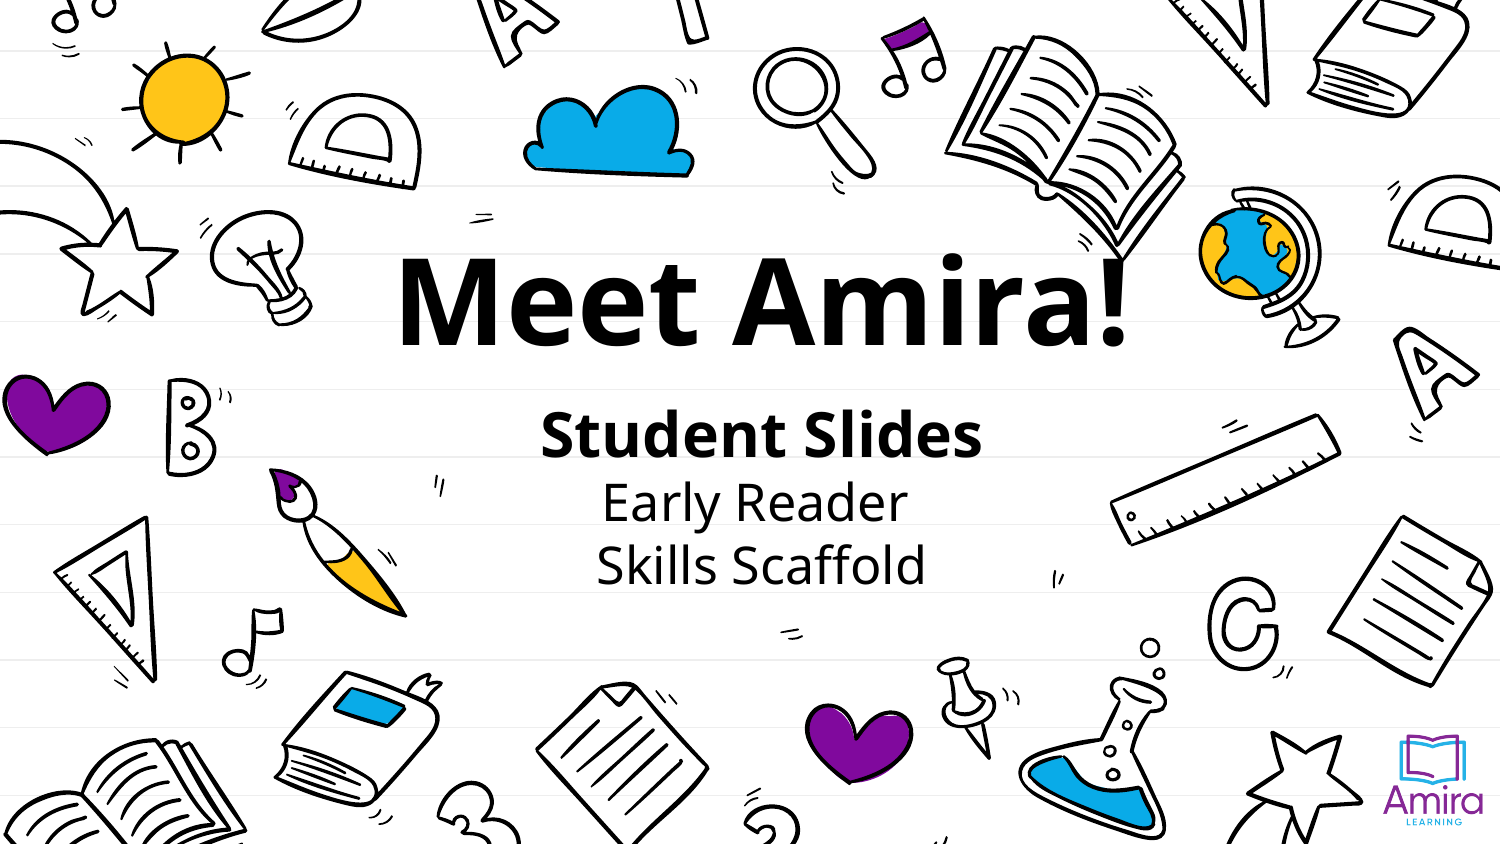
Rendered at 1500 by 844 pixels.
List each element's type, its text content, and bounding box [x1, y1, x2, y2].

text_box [534, 681, 710, 844]
title Meet Amira! Student Slides Early Reader Skills Scaffold [274, 209, 1251, 449]
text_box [1164, 0, 1270, 108]
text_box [198, 209, 314, 327]
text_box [0, 737, 256, 844]
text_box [436, 780, 529, 844]
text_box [779, 628, 804, 641]
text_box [1175, 766, 1359, 844]
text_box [1109, 413, 1342, 547]
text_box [468, 213, 495, 224]
text_box [810, 708, 909, 780]
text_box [1305, 0, 1473, 119]
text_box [1052, 569, 1065, 589]
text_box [220, 606, 285, 690]
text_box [52, 515, 158, 689]
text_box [376, 548, 398, 567]
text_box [674, 77, 699, 95]
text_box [943, 34, 1187, 263]
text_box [1204, 576, 1294, 680]
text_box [1392, 326, 1481, 443]
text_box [1386, 174, 1500, 273]
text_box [284, 92, 426, 191]
text_box [2, 374, 111, 457]
text_box [1198, 186, 1341, 349]
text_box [0, 136, 180, 323]
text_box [434, 474, 445, 498]
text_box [519, 84, 698, 178]
text_box [275, 472, 298, 500]
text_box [1008, 637, 1175, 841]
picture [1365, 716, 1500, 844]
text_box [880, 16, 938, 99]
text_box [272, 670, 444, 808]
text_box [144, 58, 225, 141]
text_box [1203, 226, 1257, 296]
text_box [935, 656, 1003, 761]
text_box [455, 0, 561, 69]
text_box [121, 41, 251, 152]
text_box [367, 808, 394, 826]
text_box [746, 46, 882, 195]
text_box [328, 552, 397, 610]
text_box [260, 0, 381, 43]
text_box [804, 703, 914, 786]
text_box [638, 0, 711, 45]
text_box [268, 468, 408, 618]
text_box [1261, 215, 1296, 275]
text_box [47, 0, 118, 58]
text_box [164, 377, 233, 478]
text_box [923, 835, 949, 844]
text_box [1325, 514, 1495, 689]
text_box [885, 22, 928, 48]
text_box [1218, 211, 1288, 294]
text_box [713, 787, 811, 844]
text_box [8, 379, 106, 451]
